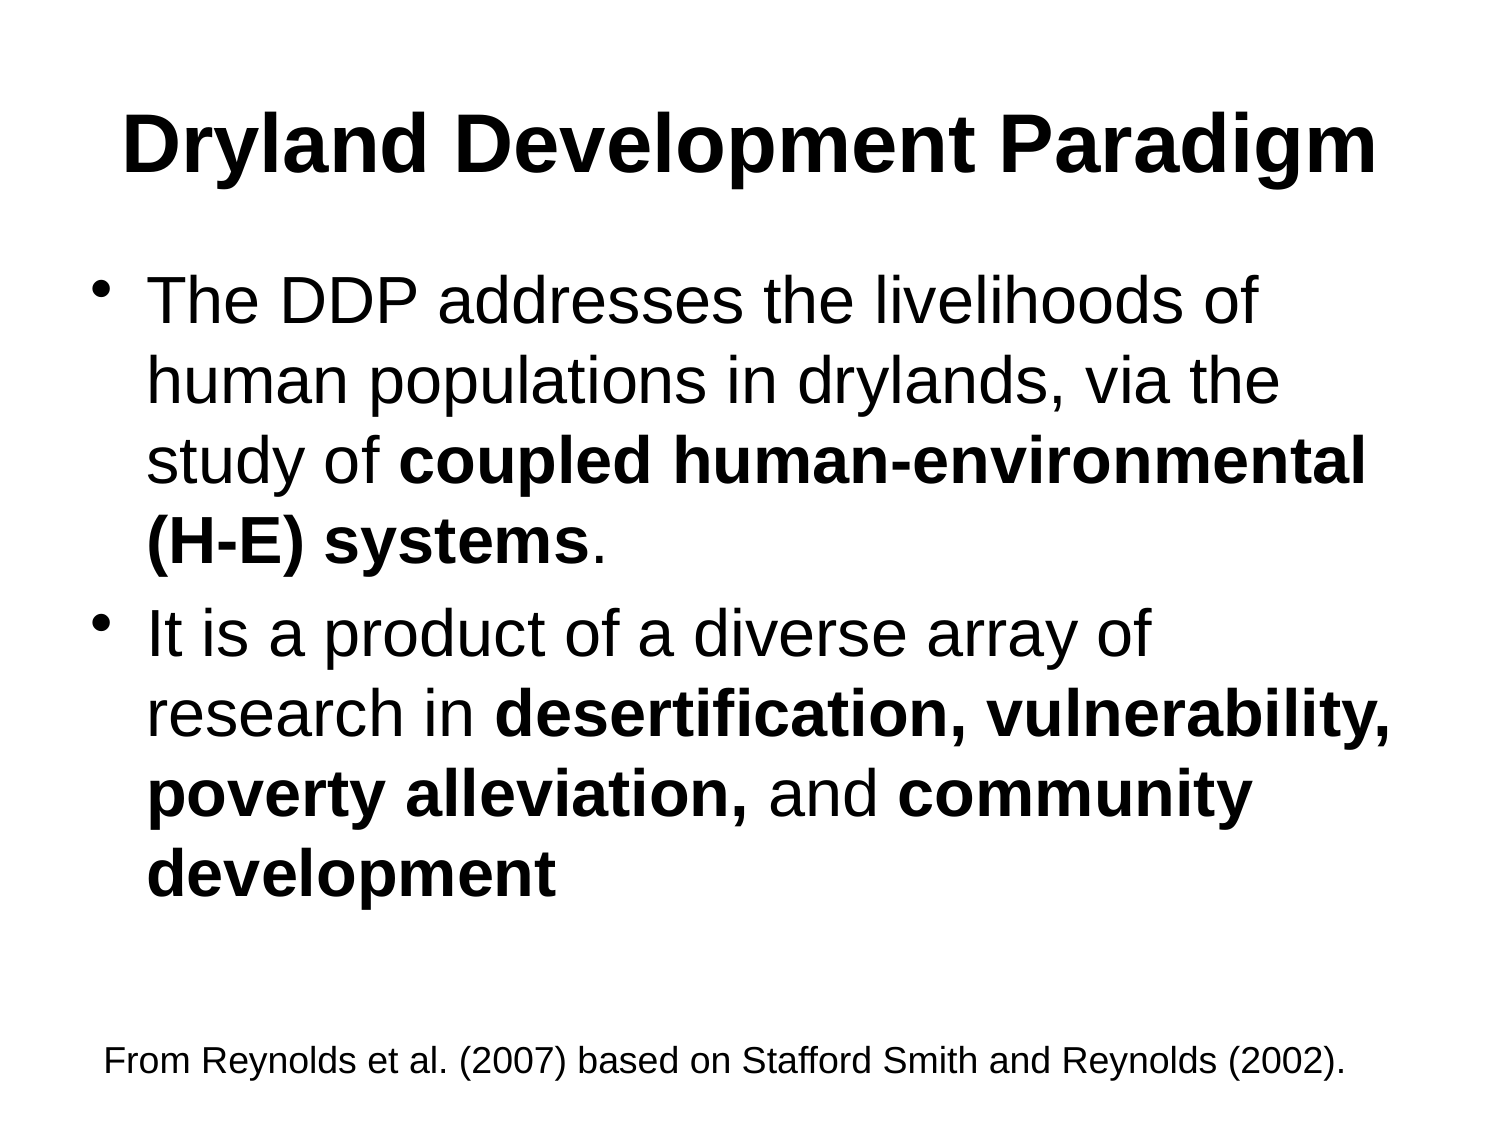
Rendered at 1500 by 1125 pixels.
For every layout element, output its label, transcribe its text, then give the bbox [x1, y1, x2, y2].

list The DDP addresses the livelihoods of human populations in drylands, via the study of coupled human-environmental (H-E) systems. It is a product of a diverse array of research in desertification, vulnerability, poverty alleviation, and community development [75, 249, 1425, 1005]
title Dryland Development Paradigm [75, 45, 1425, 233]
text_box From Reynolds et al. (2007) based on Stafford Smith and Reynolds (2002). [88, 1029, 1430, 1089]
